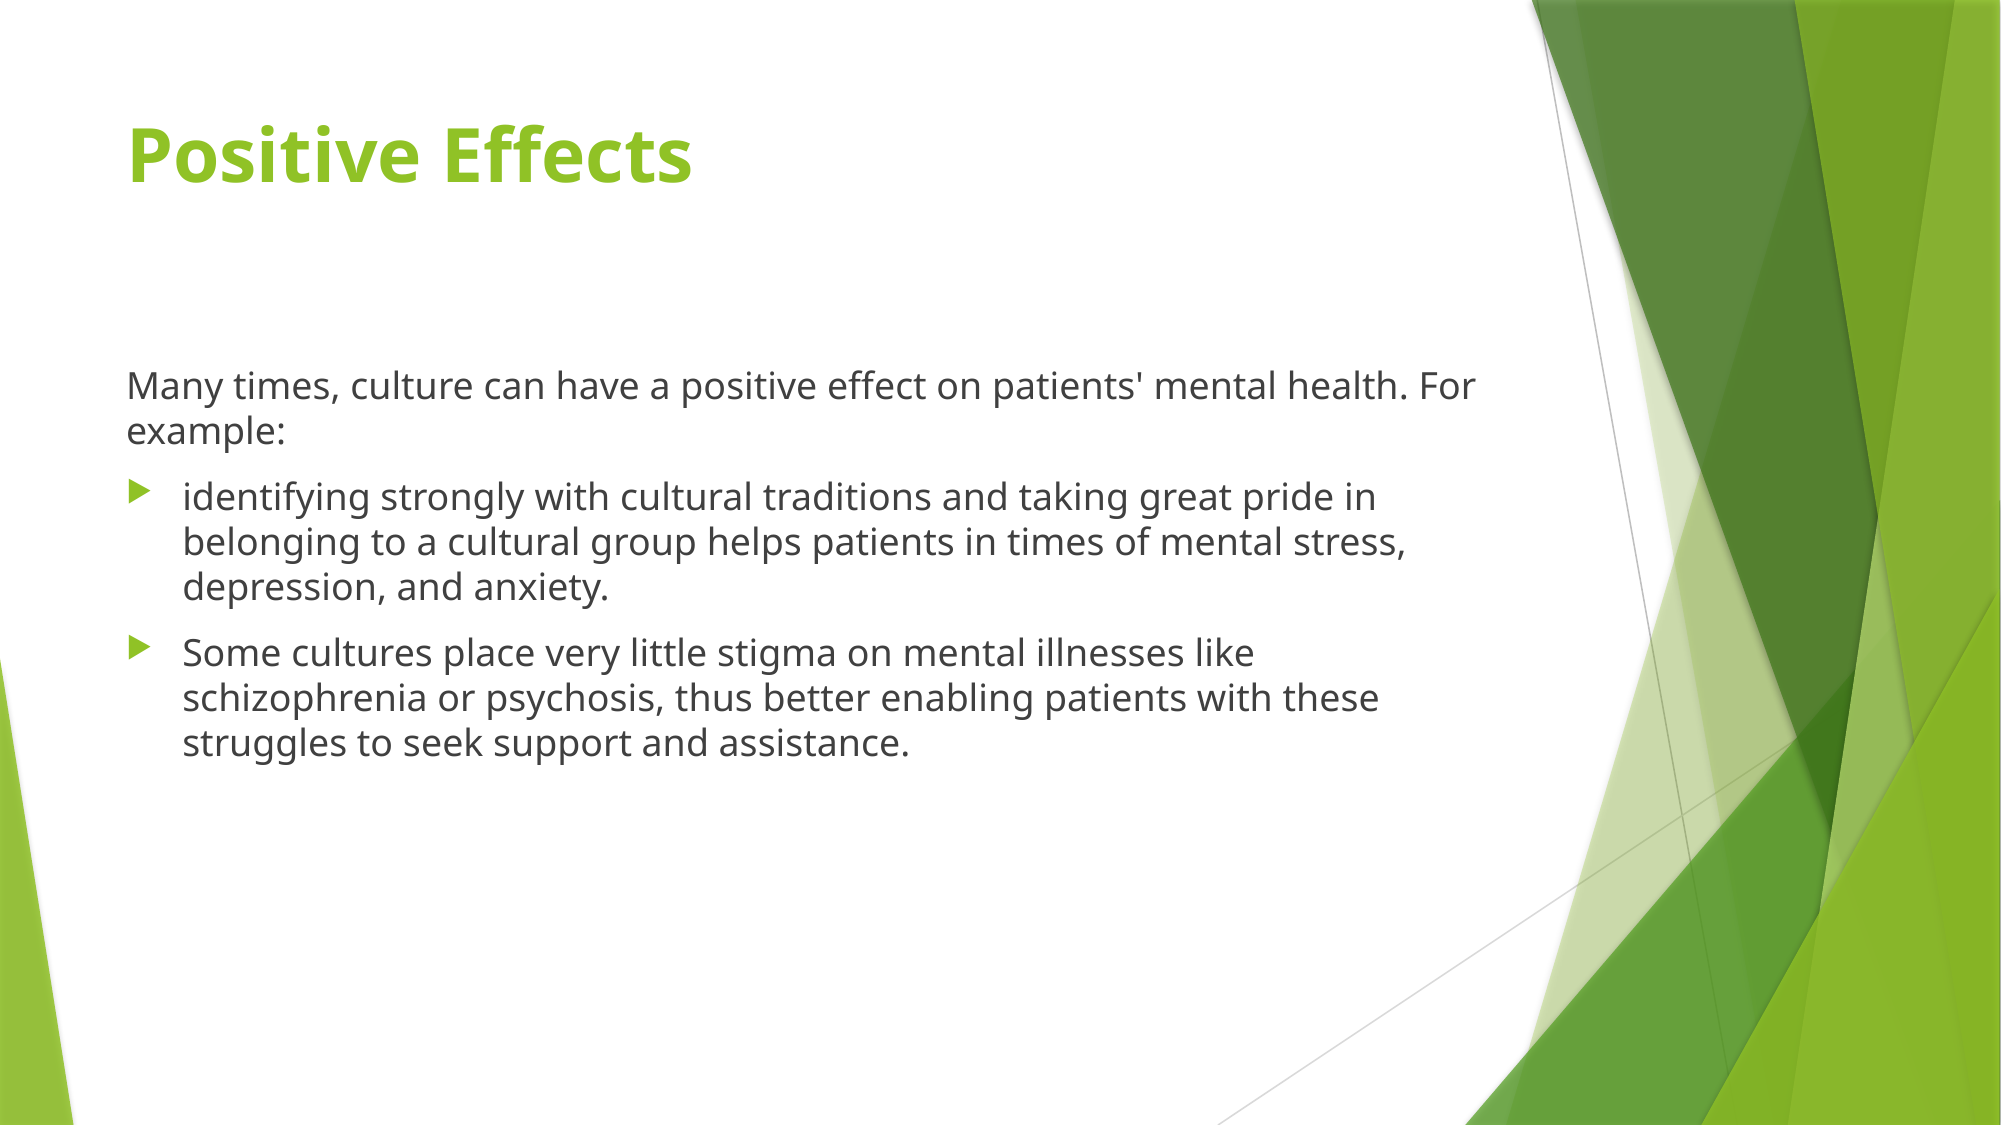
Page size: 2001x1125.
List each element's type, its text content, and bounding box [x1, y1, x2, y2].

title Positive Effects [111, 99, 1522, 317]
list Many times, culture can have a positive effect on patients' mental health. For example: identifying strongly with cultural traditions and taking great pride in belonging to a cultural group helps patients in times of mental stress, depression, and anxiety. Some cultures place very little stigma on mental illnesses like schizophrenia or psychosis, thus better enabling patients with these struggles to seek support and assistance. [111, 354, 1522, 992]
